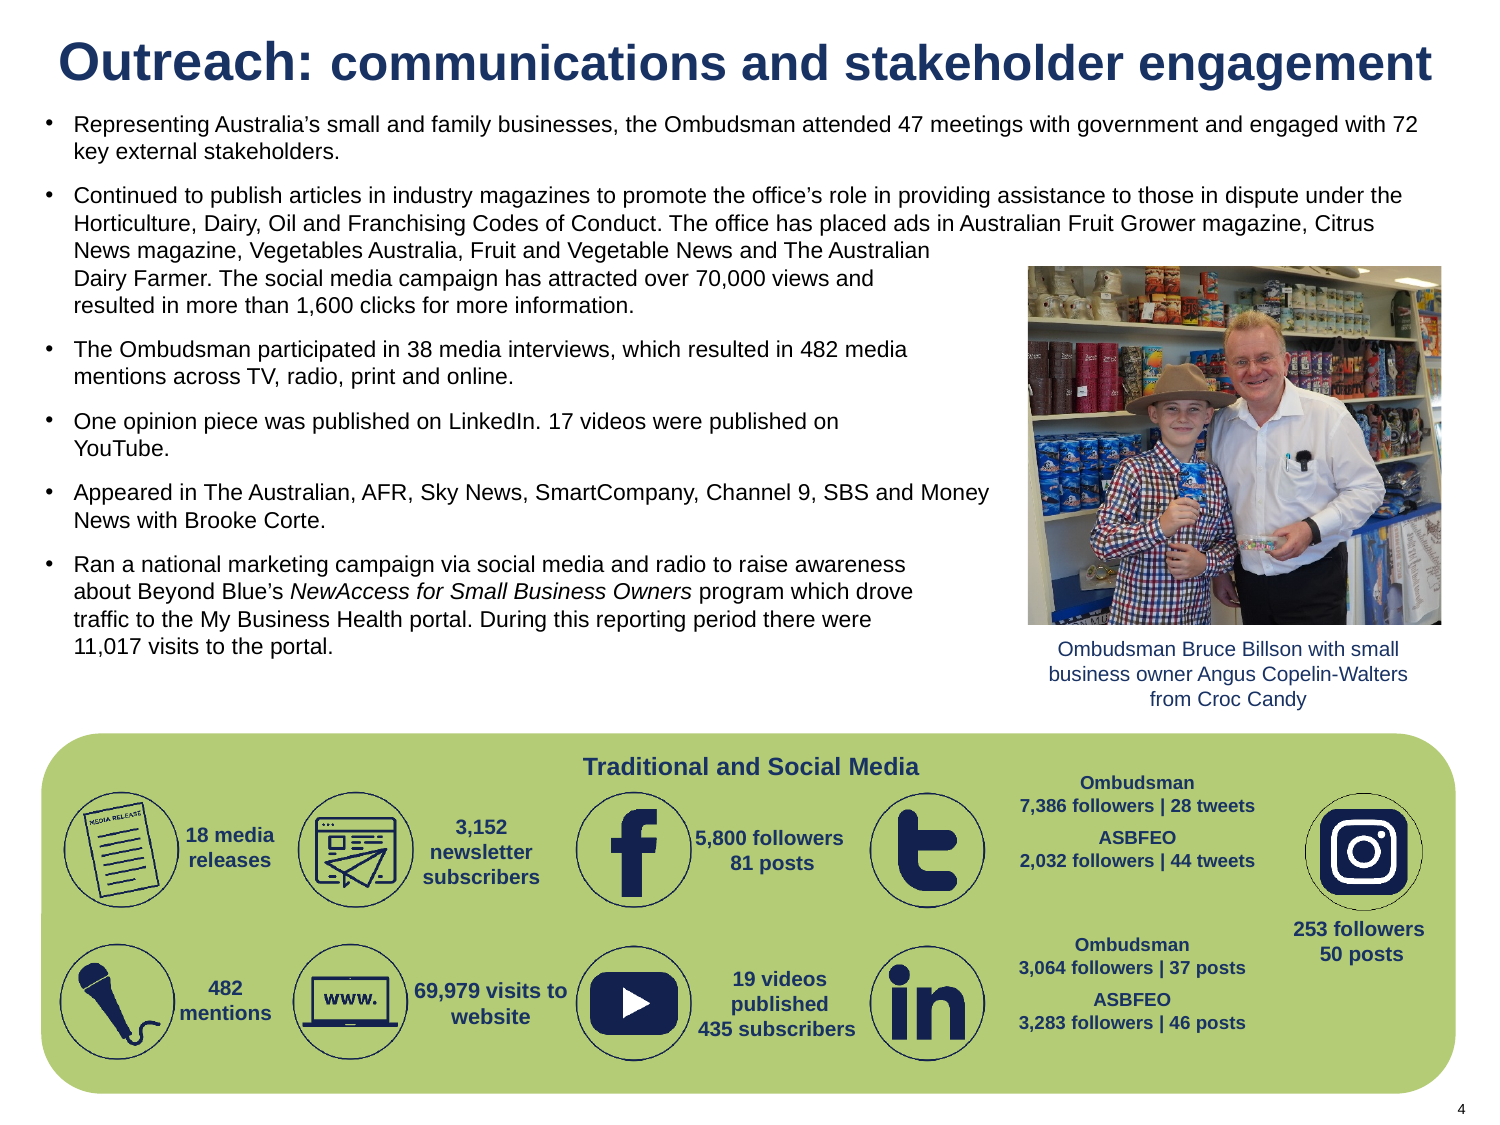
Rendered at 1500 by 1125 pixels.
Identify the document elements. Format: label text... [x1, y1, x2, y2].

text_box Traditional and Social Media [491, 750, 1012, 781]
text_box Outreach: communications and stakeholder engagement [43, 18, 1465, 99]
picture [562, 778, 705, 921]
picture [856, 932, 998, 1074]
picture [1291, 779, 1436, 924]
picture [1027, 266, 1442, 625]
text_box 19 videos published 435 subscribers [705, 965, 856, 1041]
text_box 5,800 followers 81 posts [705, 824, 854, 875]
picture [279, 930, 421, 1073]
text_box [40, 732, 1457, 1095]
text_box 3,152 newsletter subscribers [427, 806, 562, 896]
text_box Ombudsman 3,064 followers | 37 posts ASBFEO 3,283 followers | 46 posts [998, 933, 1281, 1034]
picture [562, 932, 705, 1074]
picture [50, 778, 192, 921]
picture [856, 779, 998, 921]
text_box 4 [1423, 1092, 1500, 1125]
picture [45, 930, 188, 1073]
text_box 18 media releases [192, 814, 284, 880]
text_box 253 followers 50 posts [1269, 915, 1455, 979]
picture [284, 778, 427, 921]
text_box Ombudsman 7,386 followers | 28 tweets ASBFEO 2,032 followers | 44 tweets [998, 770, 1286, 871]
text_box 482 mentions [188, 966, 279, 1032]
text_box 69,979 visits to website [421, 968, 562, 1037]
text_box Ombudsman Bruce Billson with small business owner Angus Copelin-Walters from Croc Candy [1032, 625, 1424, 720]
text_box Representing Australia’s small and family businesses, the Ombudsman attended 47 meetings with government and engaged with 72 key external stakeholders. Continued to publish articles in industry magazines to promote the office’s role in providing assistance to those in dispute under the Horticulture, Dairy, Oil and Franchising Codes of Conduct. The office has placed ads in Australian Fruit Grower magazine, Citrus News magazine, Vegetables Australia, Fruit and Vegetable News and The Australian Dairy Farmer. The social media campaign has attracted over 70,000 views and resulted in more than 1,600 clicks for more information. The Ombudsman participated in 38 media interviews, which resulted in 482 media mentions across TV, radio, print and online. One opinion piece was published on LinkedIn. 17 videos were published on YouTube. Appeared in The Australian, AFR, Sky News, SmartCompany, Channel 9, SBS and Money News with Brooke Corte. Ran a national marketing campaign via social media and radio to raise awareness about Beyond Blue’s NewAccess for Small Business Owners program which drove traffic to the My Business Health portal. During this reporting period there were 11,017 visits to the portal. [30, 101, 1436, 667]
